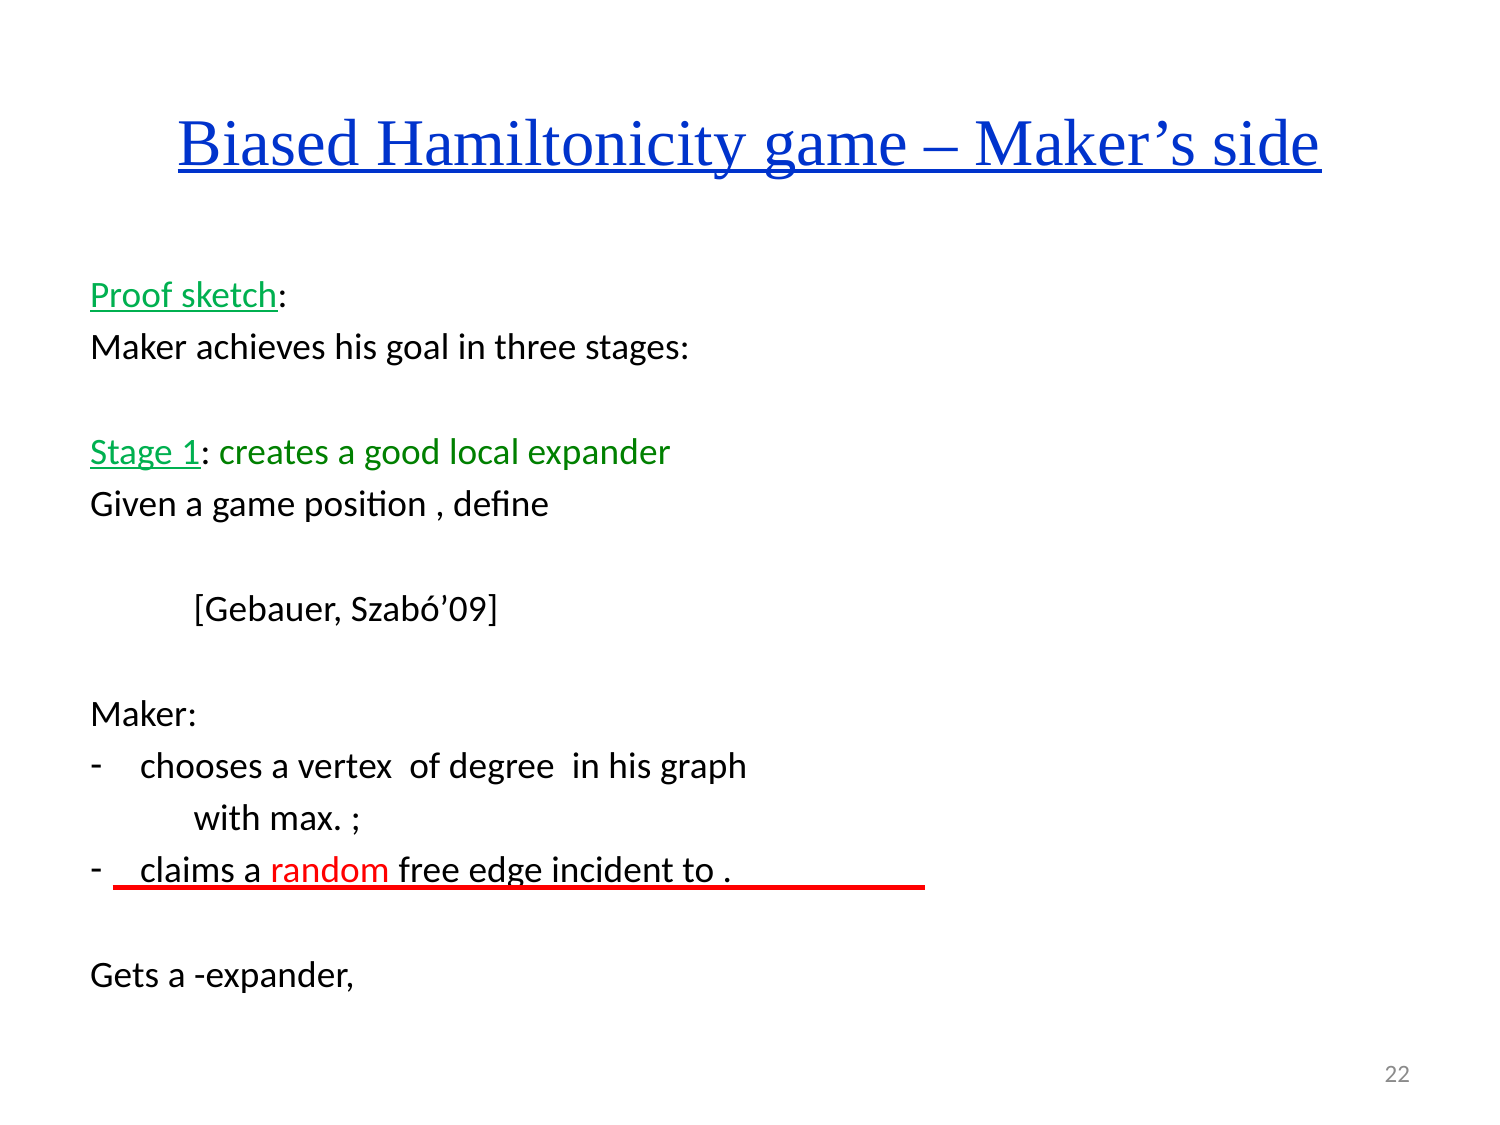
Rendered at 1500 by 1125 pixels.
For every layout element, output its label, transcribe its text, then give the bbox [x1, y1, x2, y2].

slide_number 21 [1074, 1042, 1425, 1103]
title Biased Hamiltonicity game – Maker’s side [75, 45, 1425, 233]
